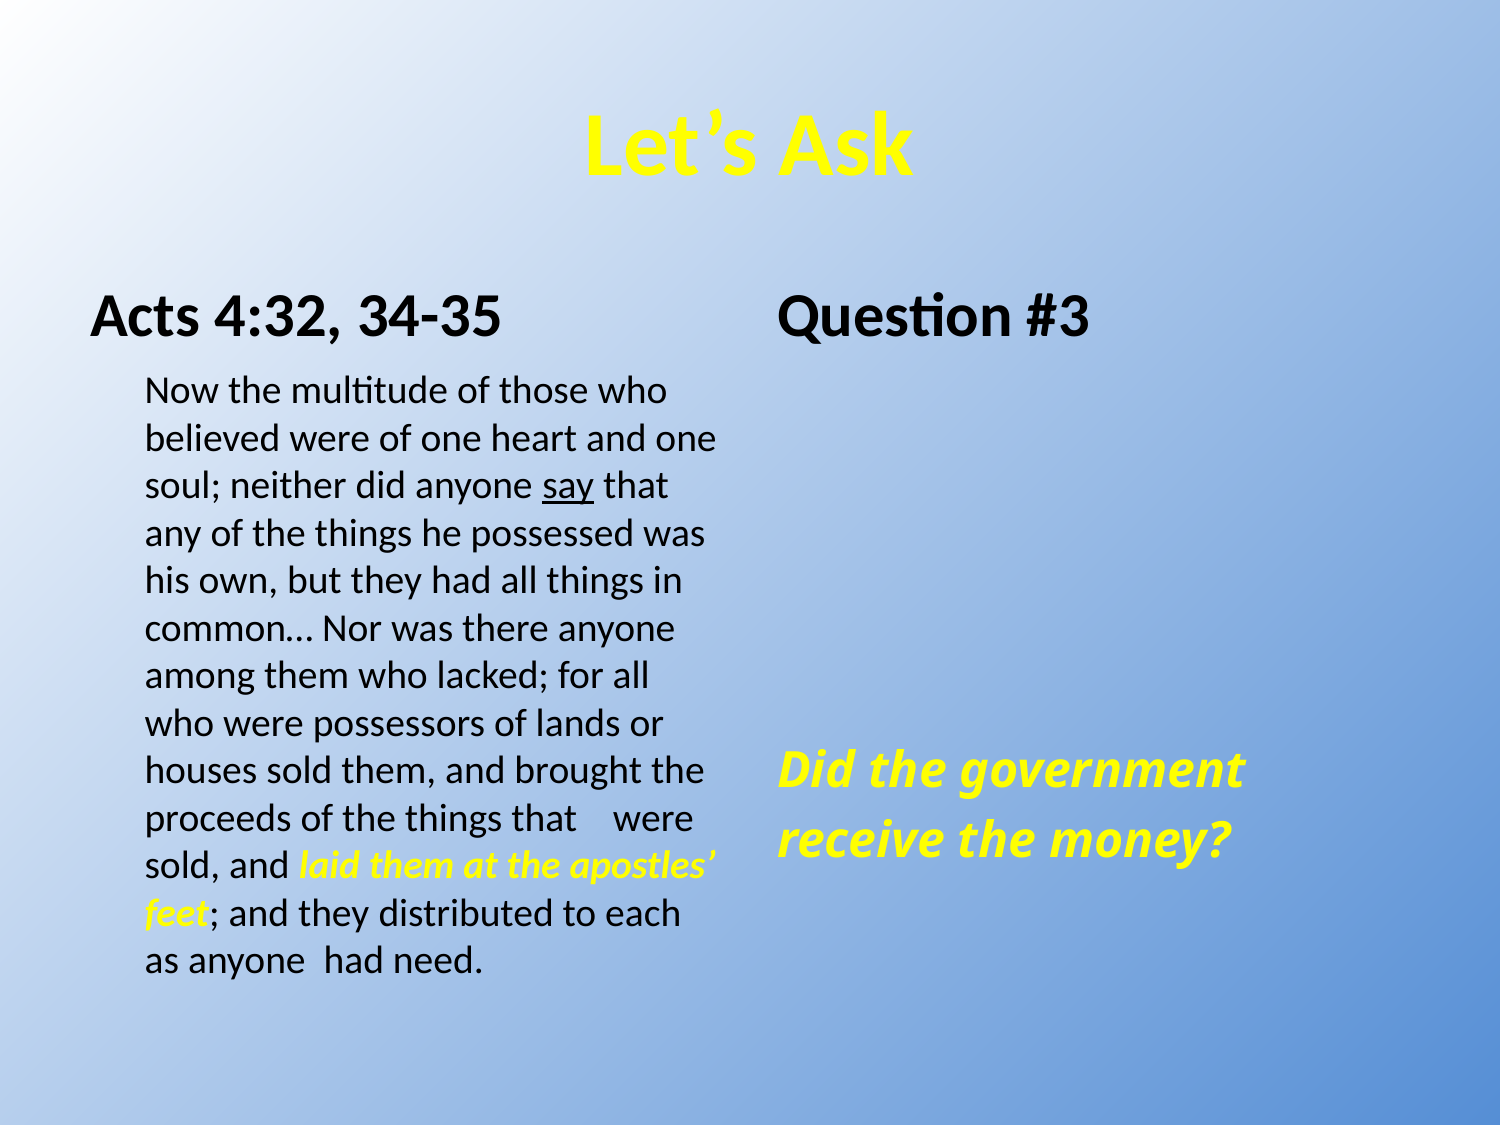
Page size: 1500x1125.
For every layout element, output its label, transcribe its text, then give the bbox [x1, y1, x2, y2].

list Question #3 [761, 251, 1425, 356]
title Let’s Ask [75, 45, 1425, 233]
list Now the multitude of those who believed were of one heart and one soul; neither did anyone say that any of the things he possessed was his own, but they had all things in common… Nor was there anyone among them who lacked; for all who were possessors of lands or houses sold them, and brought the proceeds of the things that were sold, and laid them at the apostles’ feet; and they distributed to each as anyone had need. [75, 356, 738, 1005]
list Did the government receive the money? [761, 356, 1425, 1005]
list Acts 4:32, 34-35 [75, 251, 738, 356]
